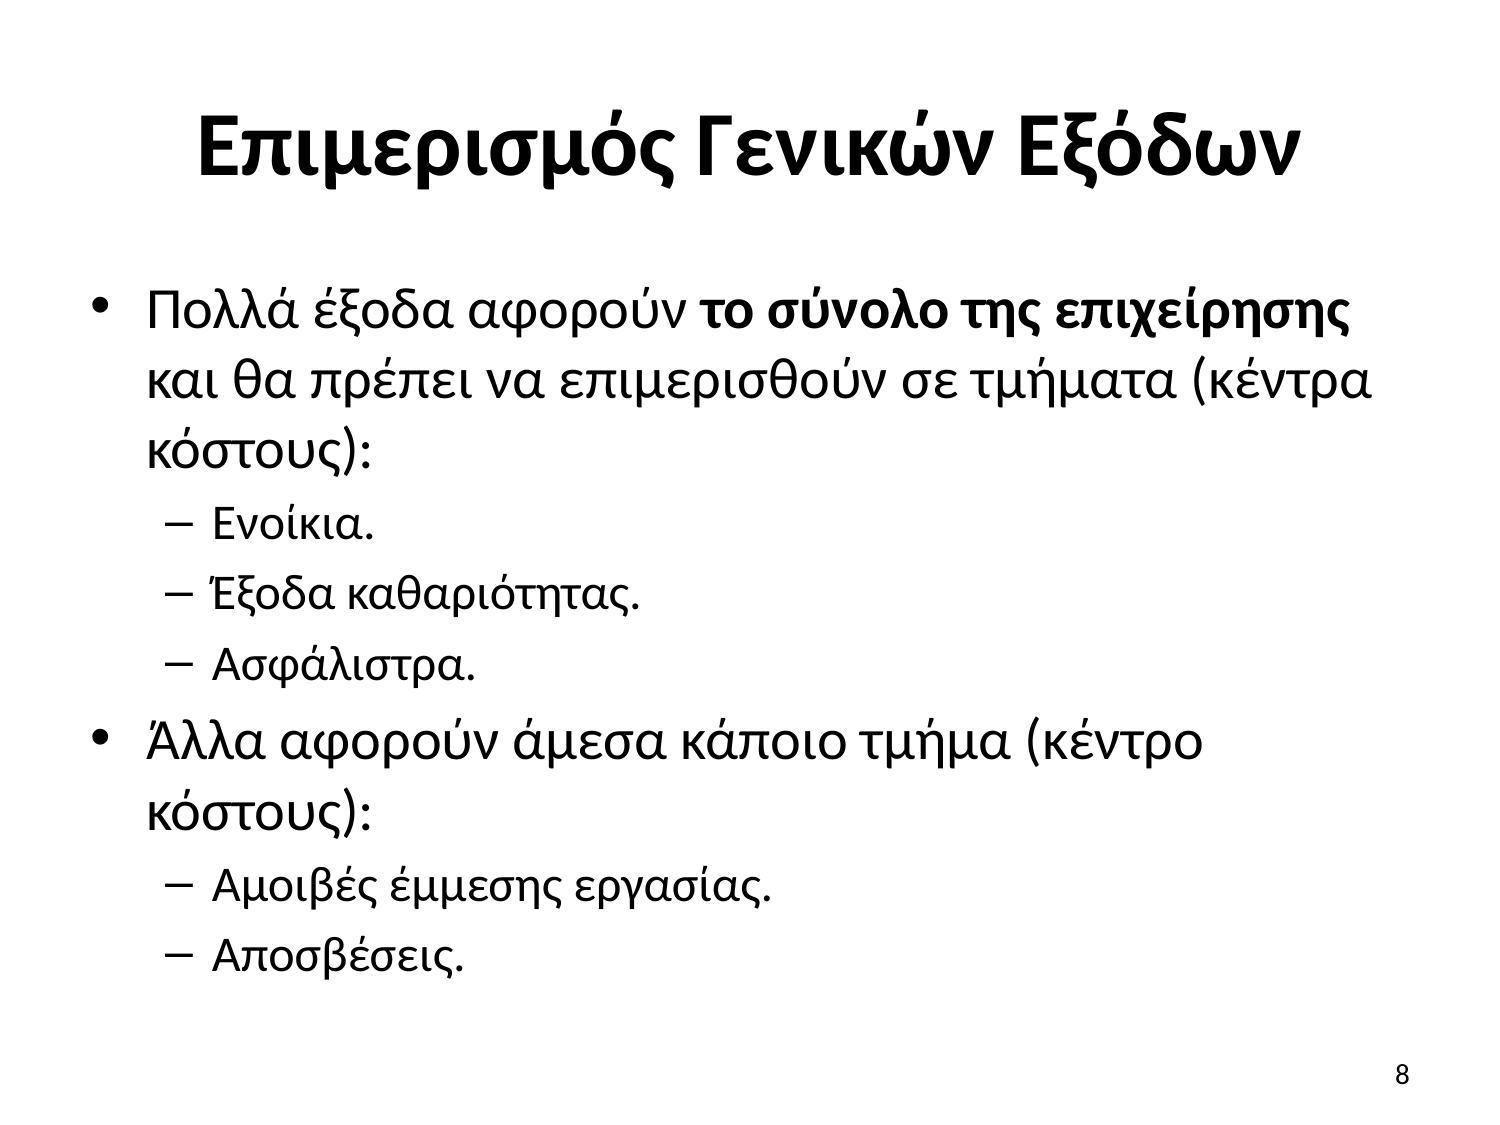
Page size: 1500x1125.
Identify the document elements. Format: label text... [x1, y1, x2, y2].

slide_number 8 [1074, 1042, 1425, 1103]
title Επιμερισμός Γενικών Εξόδων [75, 45, 1425, 233]
list Πολλά έξοδα αφορούν το σύνολο της επιχείρησης και θα πρέπει να επιμερισθούν σε τμήματα (κέντρα κόστους): Ενοίκια. Έξοδα καθαριότητας. Ασφάλιστρα. Άλλα αφορούν άμεσα κάποιο τμήμα (κέντρο κόστους): Αμοιβές έμμεσης εργασίας. Αποσβέσεις. [75, 262, 1425, 1005]
